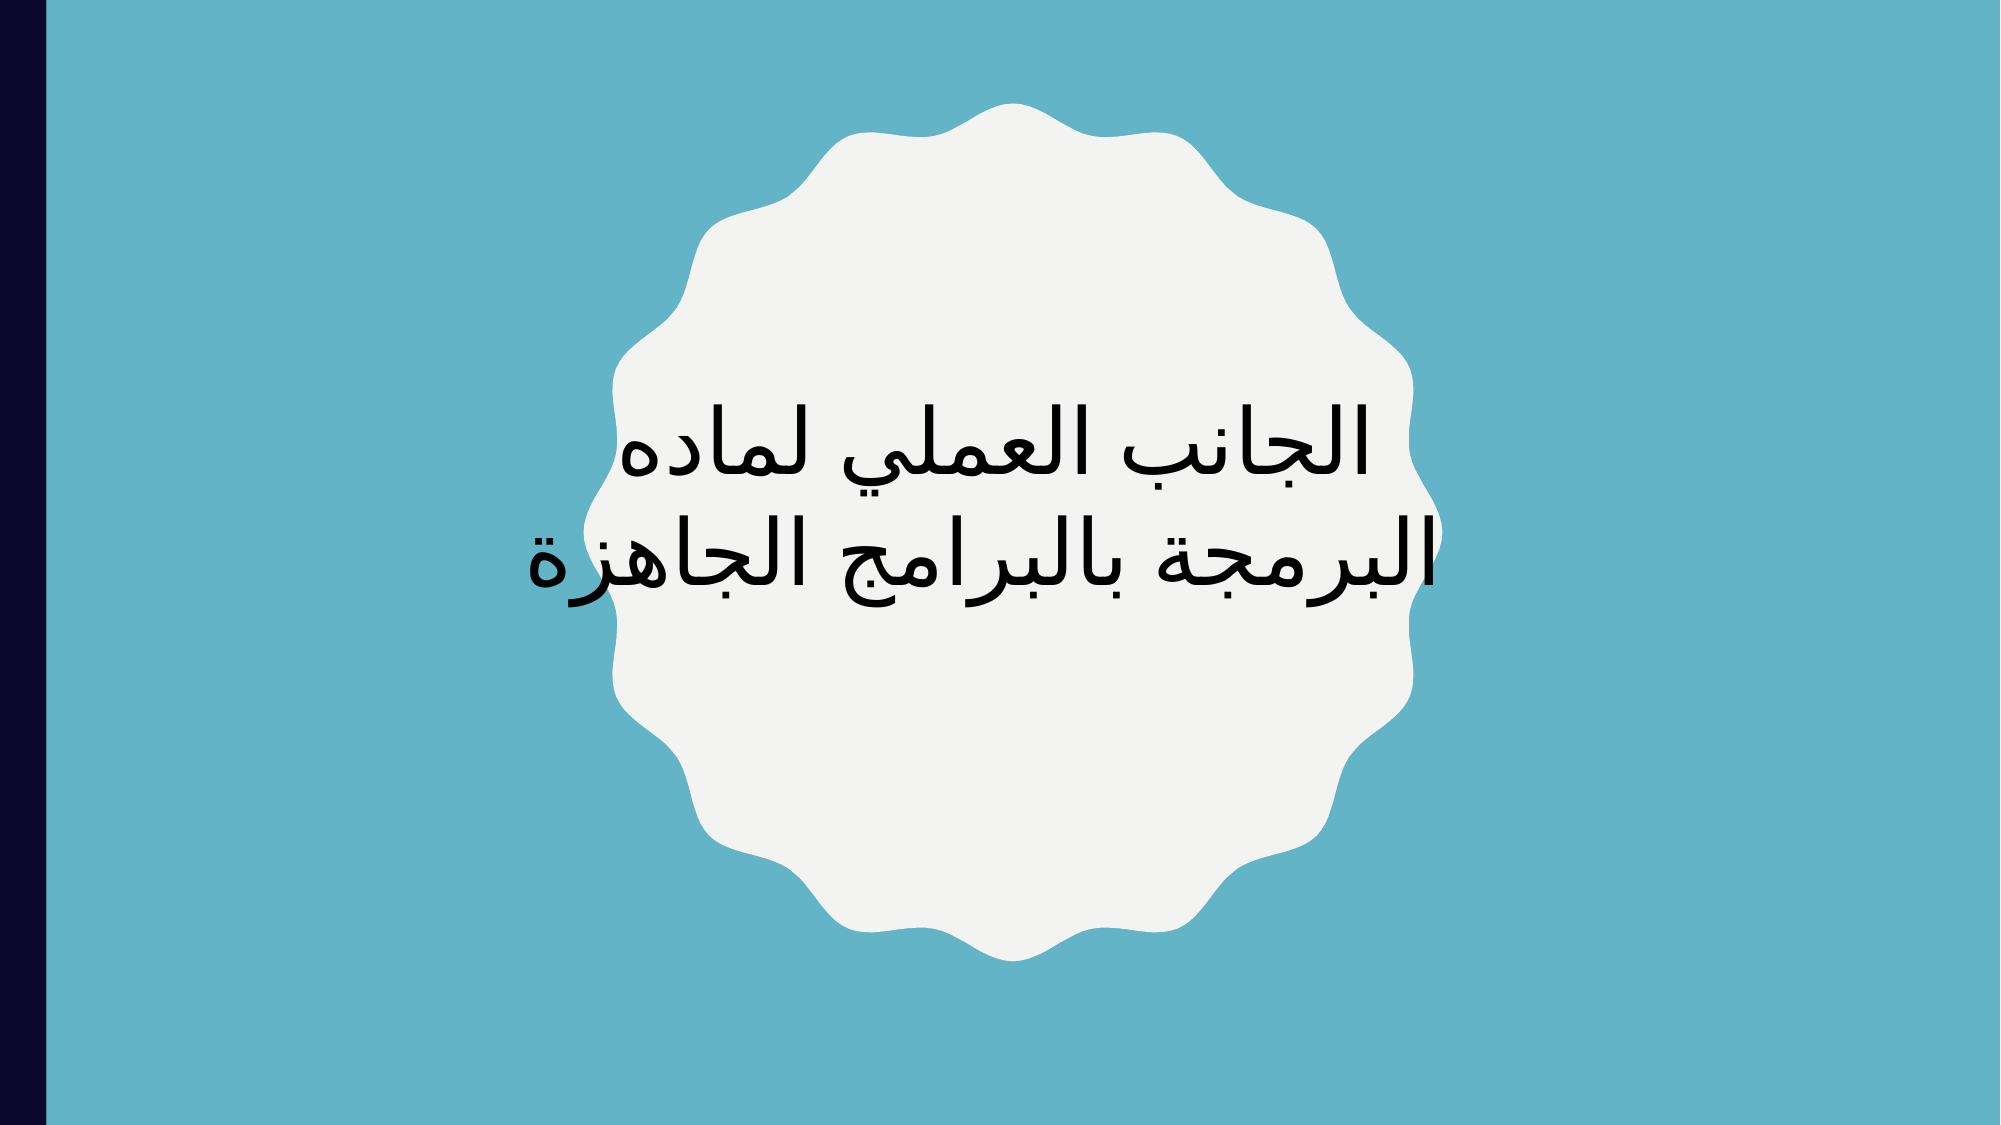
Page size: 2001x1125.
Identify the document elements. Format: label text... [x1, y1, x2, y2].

text_box الجانب العملي لماده البرمجة بالبرامج الجاهزة [251, 376, 1741, 611]
